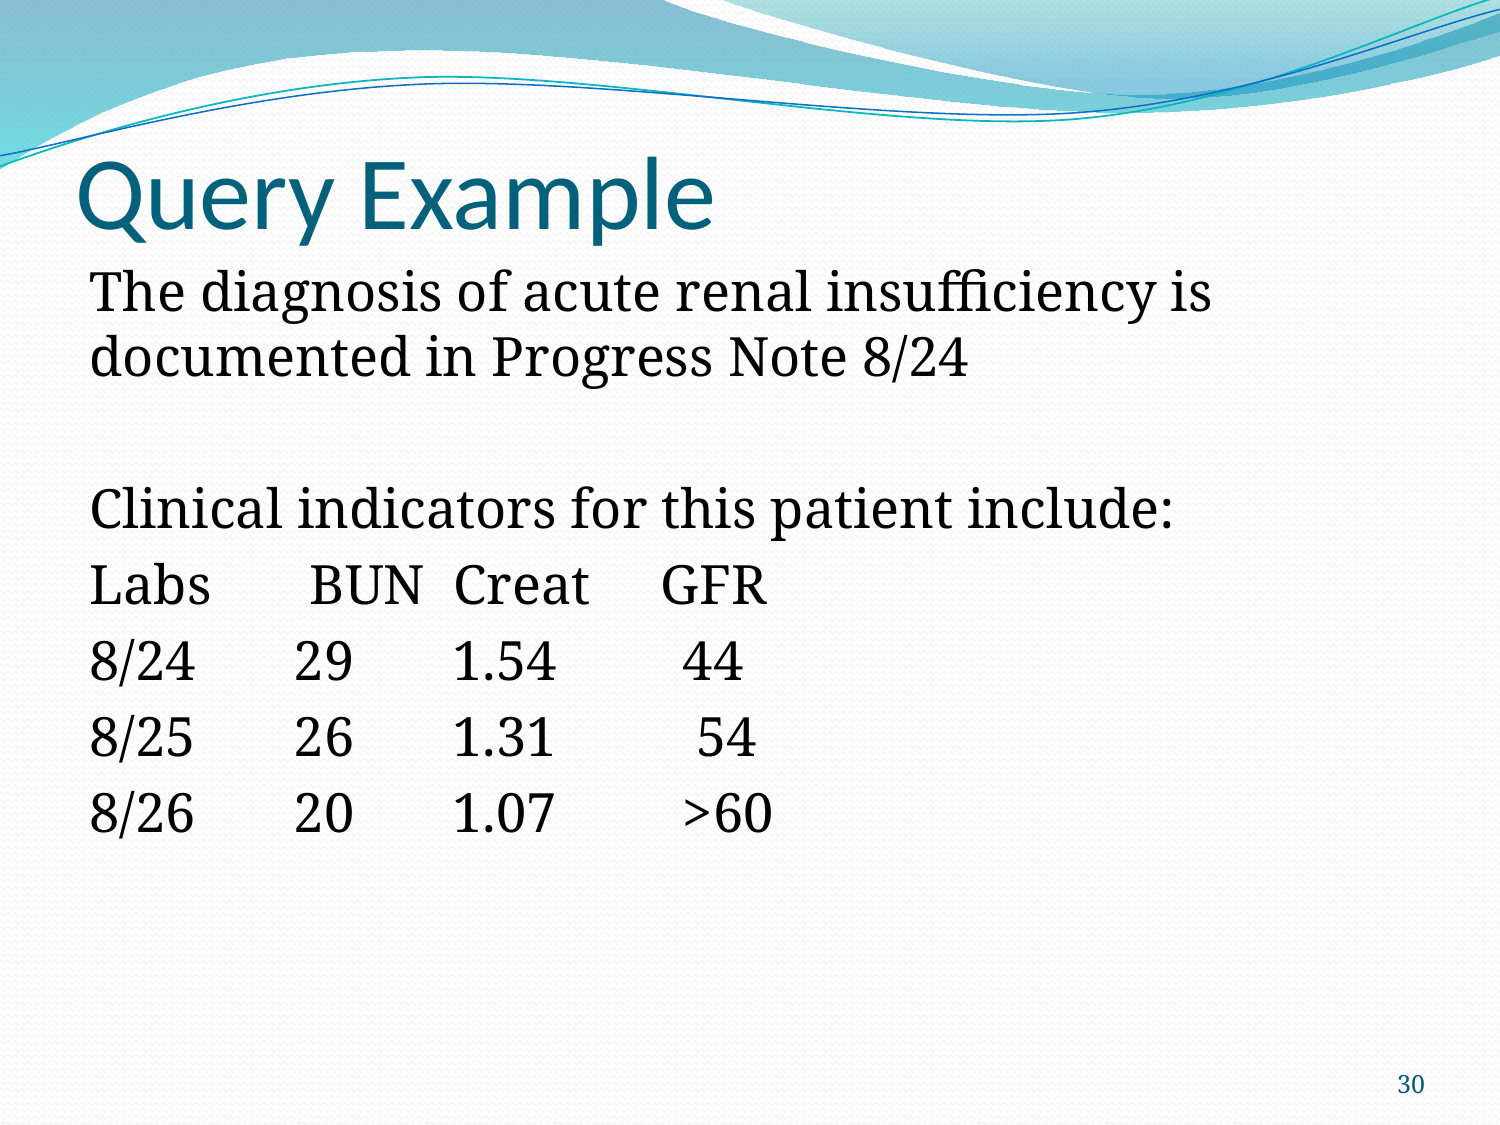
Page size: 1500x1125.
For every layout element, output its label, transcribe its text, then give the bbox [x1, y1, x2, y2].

title Query Example [75, 62, 1425, 249]
slide_number 30 [1299, 1042, 1425, 1103]
list The diagnosis of acute renal insufficiency is documented in Progress Note 8/24 Clinical indicators for this patient include: Labs BUN Creat GFR 8/24 29 1.54 44 8/25 26 1.31 54 8/26 20 1.07 >60 [75, 249, 1425, 1125]
